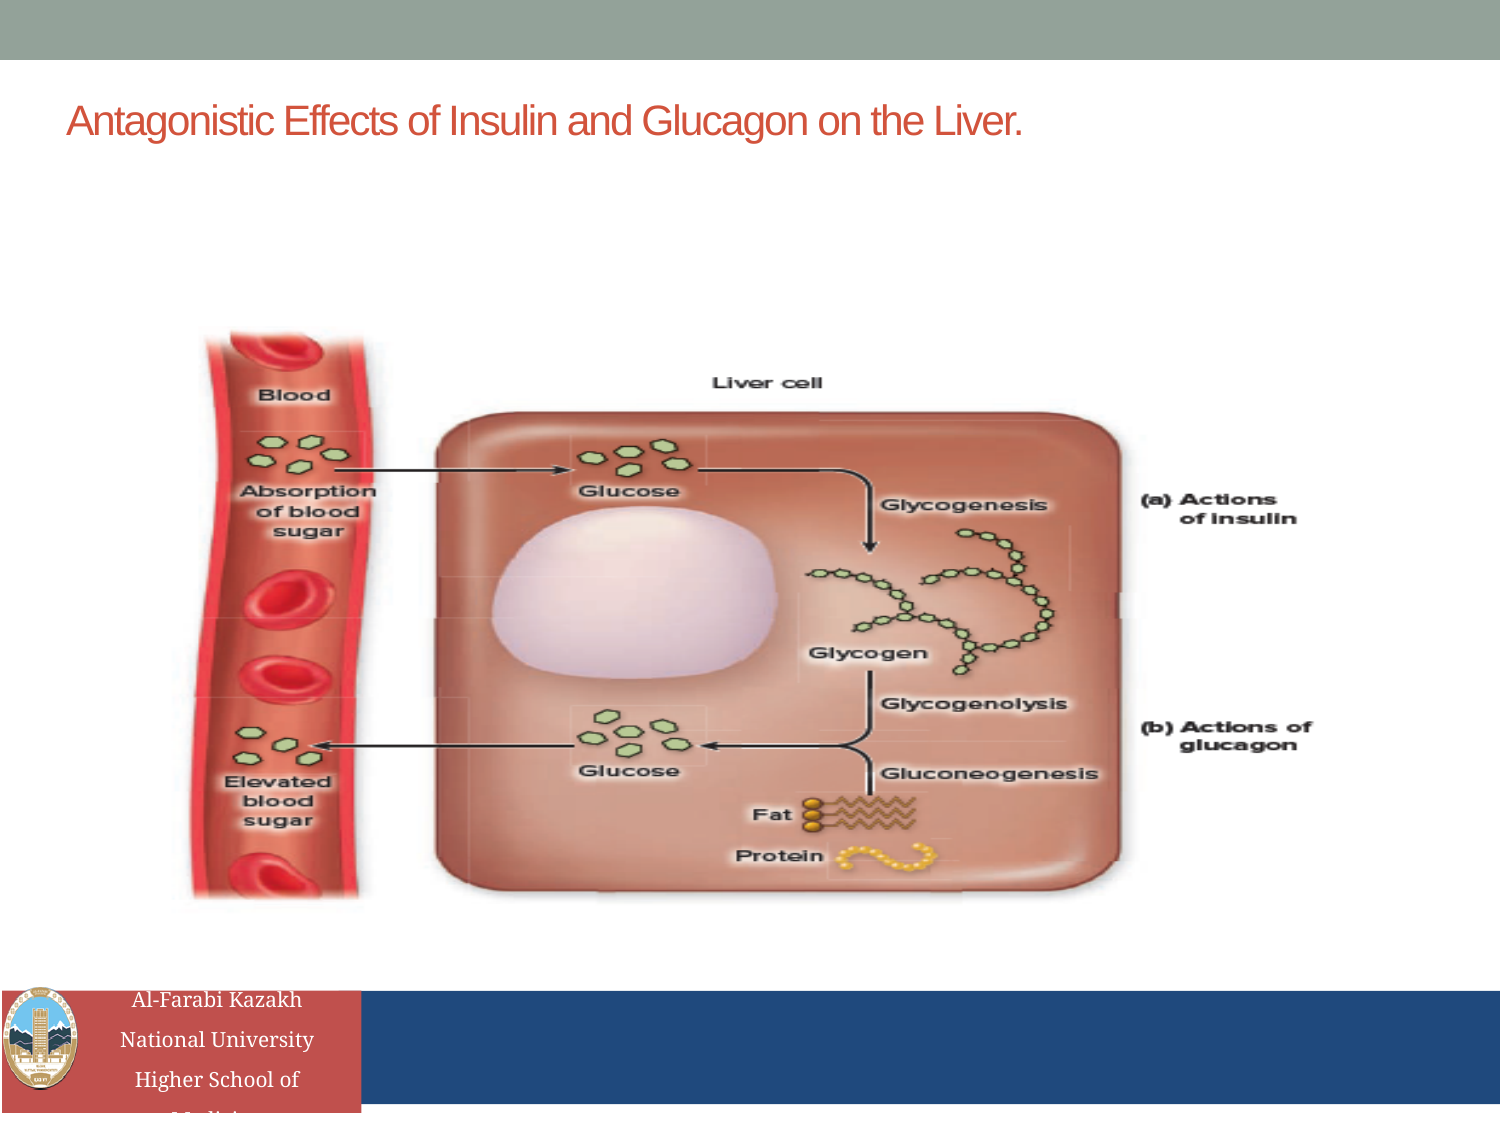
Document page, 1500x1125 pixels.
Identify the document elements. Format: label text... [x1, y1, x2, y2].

title Antagonistic Effects of Insulin and Glucagon on the Liver. [51, 78, 1449, 161]
picture [88, 302, 1417, 919]
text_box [0, 987, 1500, 1114]
